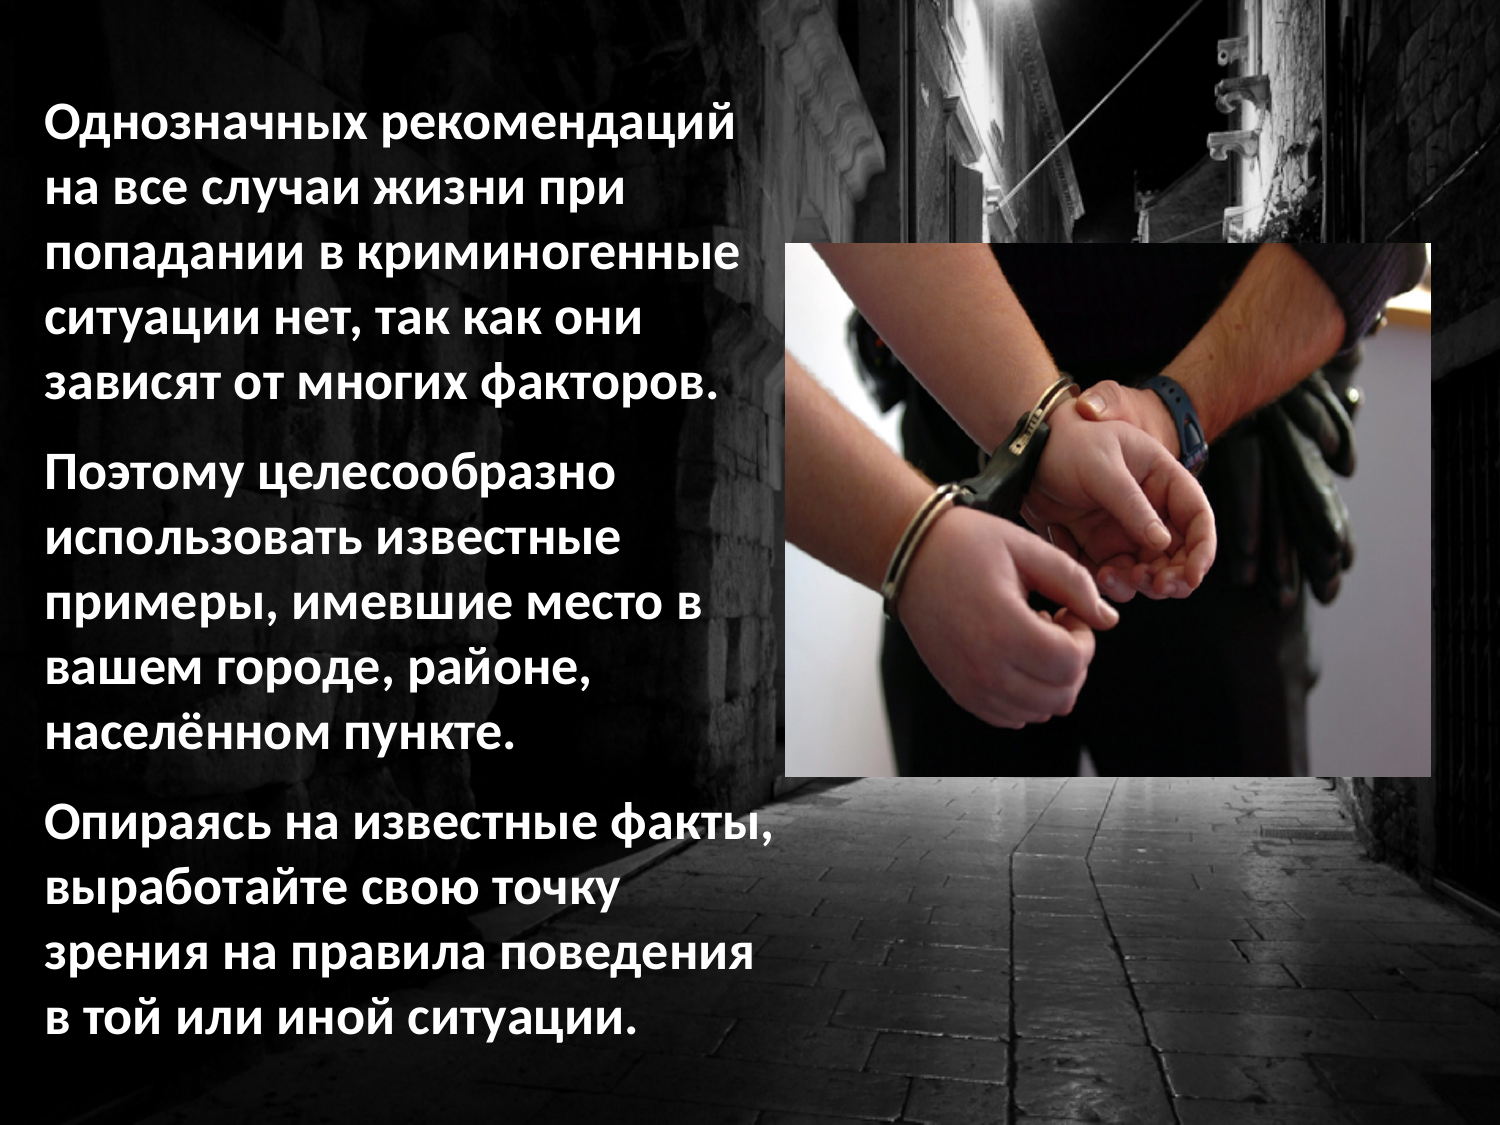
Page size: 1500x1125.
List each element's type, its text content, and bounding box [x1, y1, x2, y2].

text_box Однозначных рекомендаций на все случаи жизни при попадании в криминогенные ситуации нет, так как они зависят от многих факторов. Поэтому целесообразно использовать известные примеры, имевшие место в вашем городе, районе, населённом пункте. Опираясь на известные факты, выработайте свою точку зрения на правила поведения в той или иной ситуации. [29, 78, 798, 1053]
picture [0, 0, 1500, 1125]
